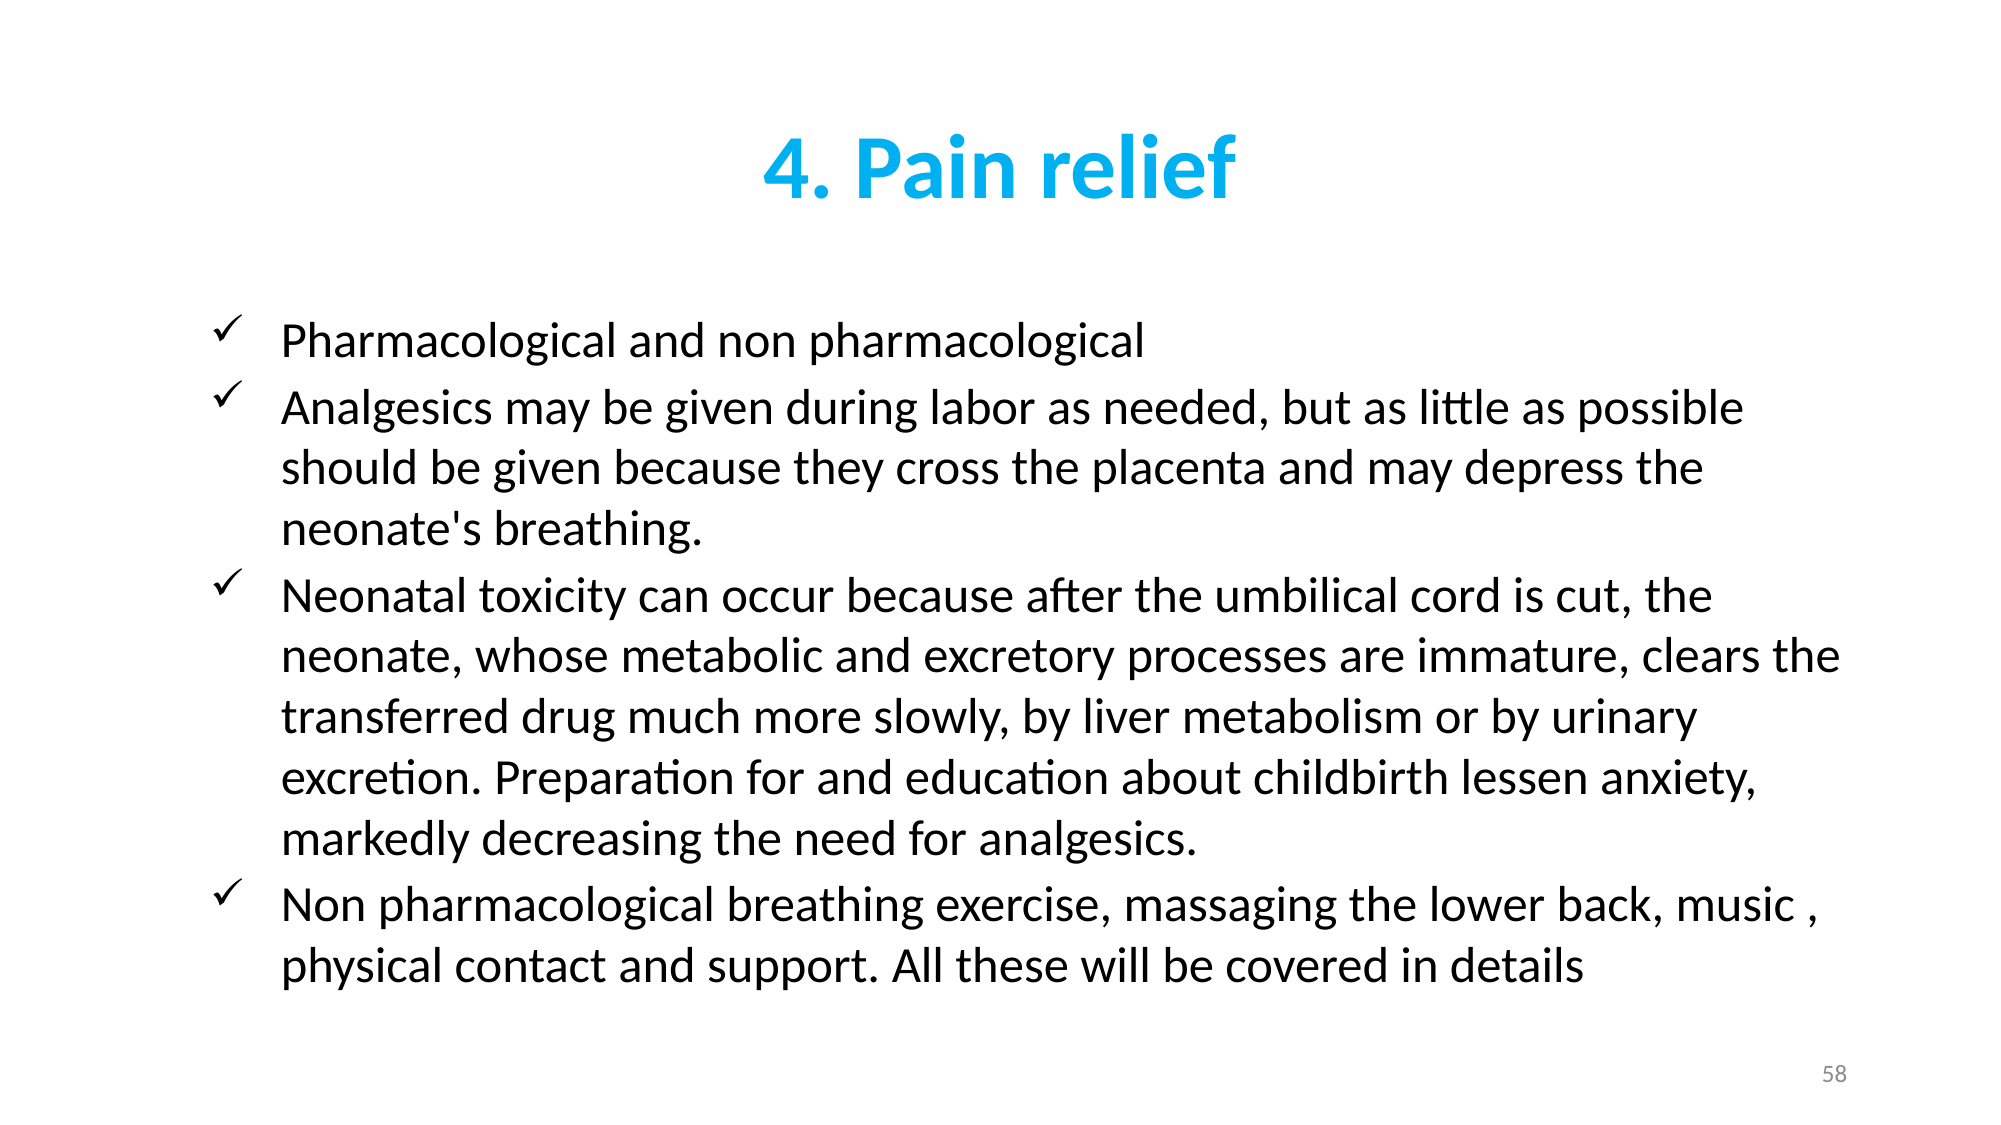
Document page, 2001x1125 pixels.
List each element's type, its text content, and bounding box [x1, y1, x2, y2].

slide_number 58 [1412, 1042, 1863, 1103]
list Pharmacological and non pharmacological Analgesics may be given during labor as needed, but as little as possible should be given because they cross the placenta and may depress the neonate's breathing. Neonatal toxicity can occur because after the umbilical cord is cut, the neonate, whose metabolic and excretory processes are immature, clears the transferred drug much more slowly, by liver metabolism or by urinary excretion. Preparation for and education about childbirth lessen anxiety, markedly decreasing the need for analgesics. Non pharmacological breathing exercise, massaging the lower back, music , physical contact and support. All these will be covered in details [137, 299, 1863, 1014]
title 4. Pain relief [137, 59, 1863, 278]
